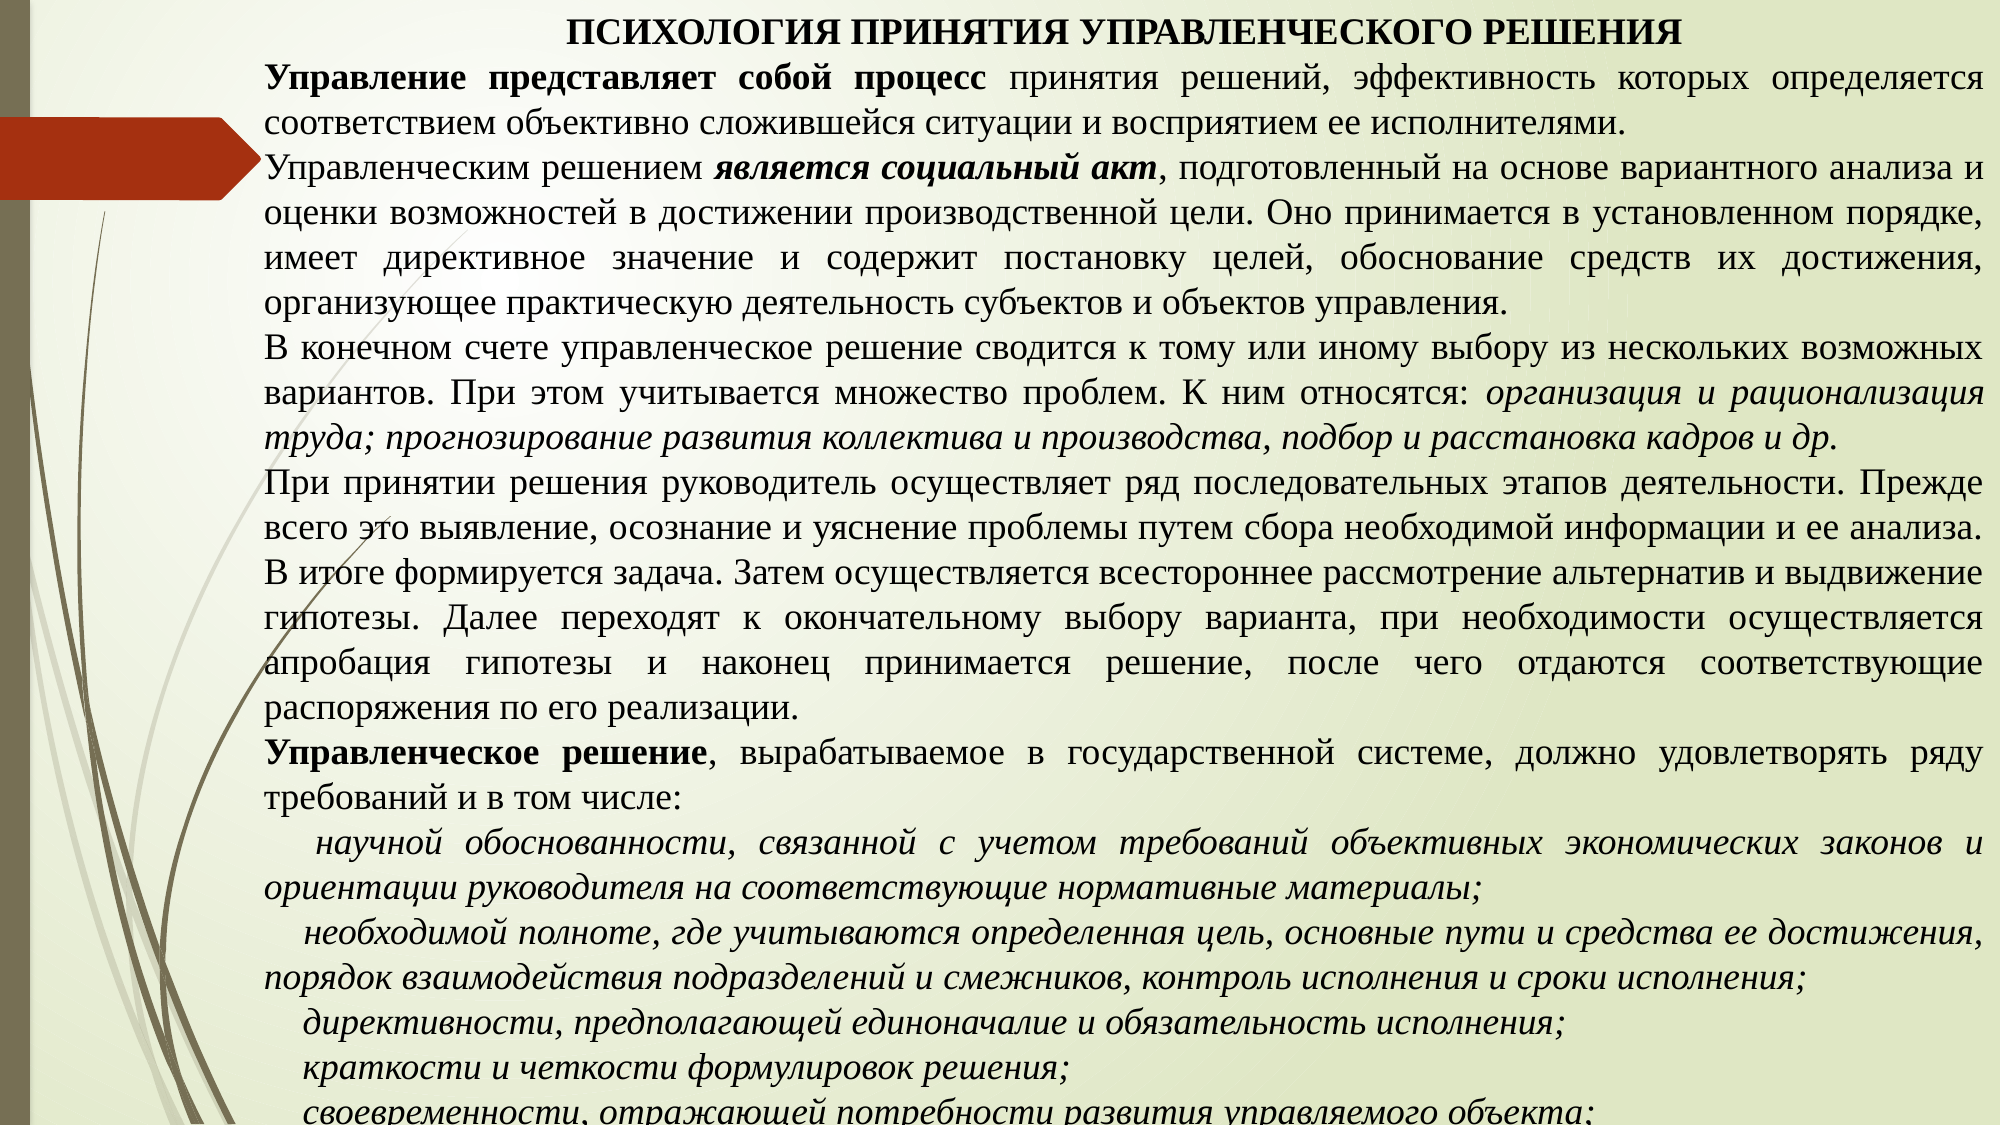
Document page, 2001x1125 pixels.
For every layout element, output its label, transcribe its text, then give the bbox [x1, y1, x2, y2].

text_box ПСИХОЛОГИЯ ПРИНЯТИЯ УПРАВЛЕНЧЕСКОГО РЕШЕНИЯ Управление представляет собой процесс принятия решений, эффективность которых определяется соответствием объективно сложившейся ситуации и восприятием ее исполнителями. Управленческим решением является социальный акт, подготовленный на основе вариантного анализа и оценки возможностей в достижении производственной цели. Оно принимается в установленном порядке, имеет директивное значение и содержит постановку целей, обоснование средств их достижения, организующее практическую деятельность субъектов и объектов управления. В конечном счете управленческое решение сводится к тому или иному выбору из нескольких возможных вариантов. При этом учитывается множество проблем. К ним относятся: организация и рационализация труда; прогнозирование развития коллектива и производства, подбор и расстановка кадров и др. При принятии решения руководитель осуществляет ряд последовательных этапов деятельности. Прежде всего это выявление, осознание и уяснение проблемы путем сбора необходимой информации и ее анализа. В итоге формируется задача. Затем осуществляется всестороннее рассмотрение альтернатив и выдвижение гипотезы. Далее переходят к окончательному выбору варианта, при необходимости осуществляется апробация гипотезы и наконец принимается решение, после чего отдаются соответствующие распоряжения по его реализации. Управленческое решение, вырабатываемое в государственной системе, должно удовлетворять ряду требований и в том числе:  научной обоснованности, связанной с учетом требований объективных экономических законов и ориентации руководителя на соответствующие нормативные материалы;  необходимой полноте, где учитываются определенная цель, основные пути и средства ее достижения, порядок взаимодействия подразделений и смежников, контроль исполнения и сроки исполнения;  директивности, предполагающей единоначалие и обязательность исполнения;  краткости и четкости формулировок решения;  своевременности, отражающей потребности развития управляемого объекта; [249, 0, 2000, 1125]
